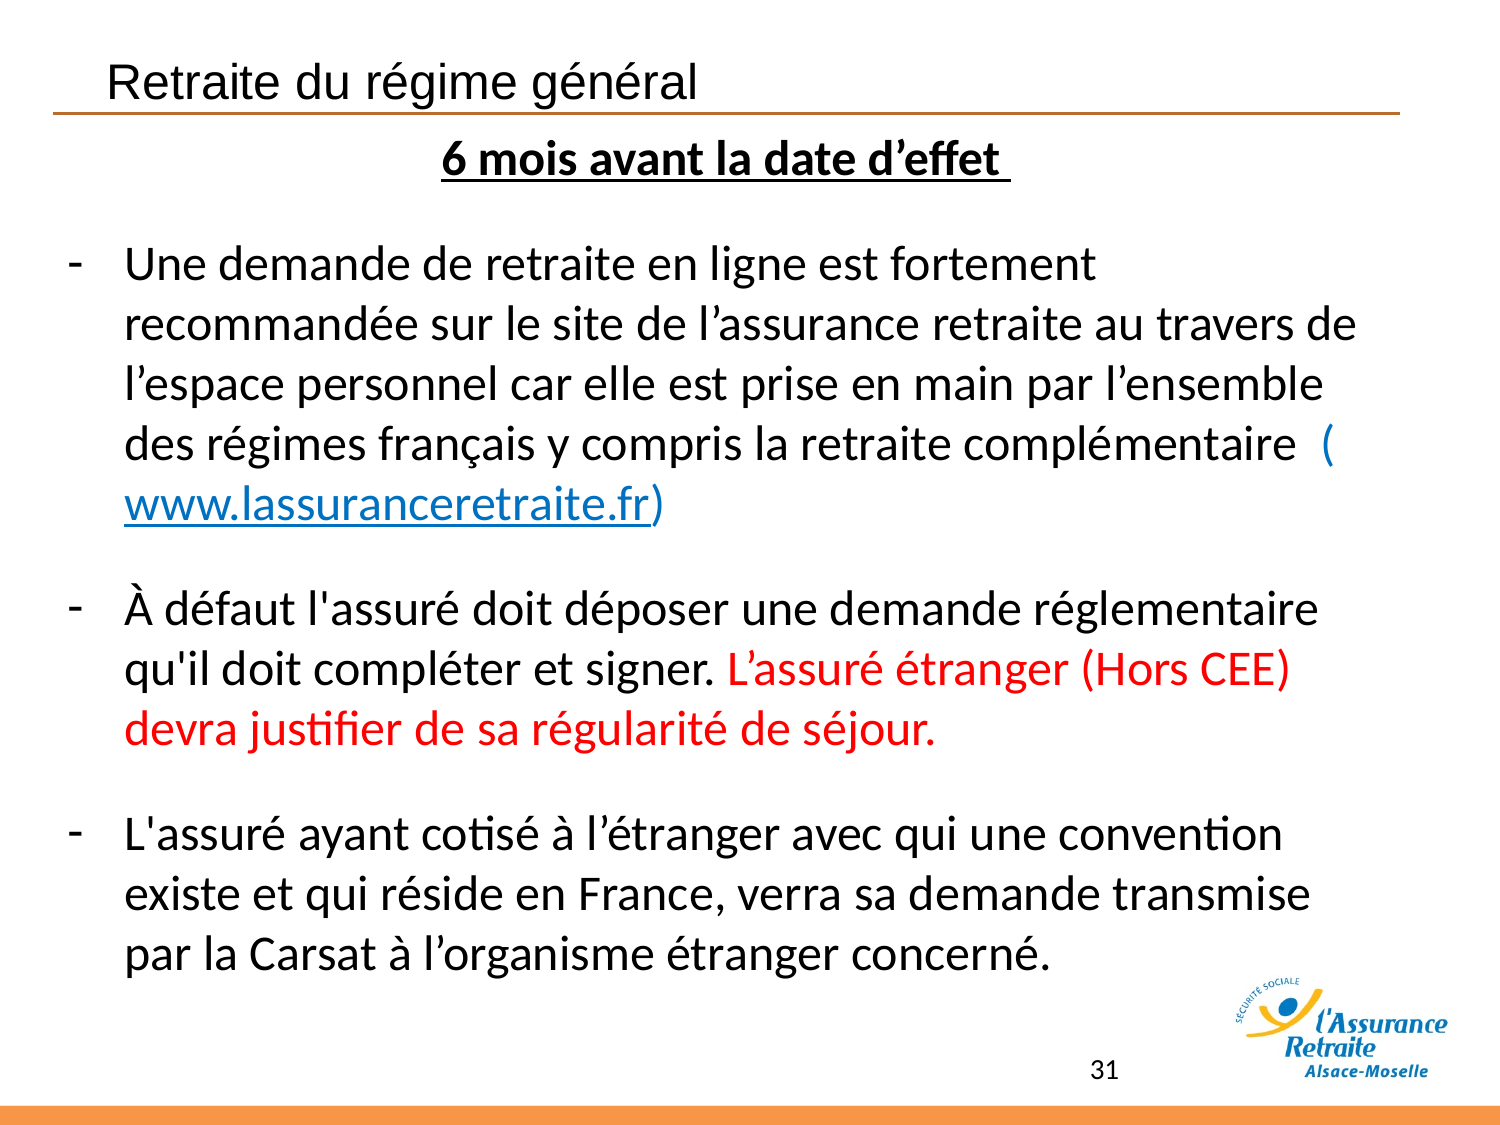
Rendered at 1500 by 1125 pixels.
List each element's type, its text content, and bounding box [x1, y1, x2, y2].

text_box Retraite du régime général [92, 114, 714, 118]
picture [1400, 964, 1460, 1090]
text_box [29, 19, 1305, 161]
text_box Retraite du régime général [92, 42, 714, 113]
list 6 mois avant la date d’effet Une demande de retraite en ligne est fortement recommandée sur le site de l’assurance retraite au travers de l’espace personnel car elle est prise en main par l’ensemble des régimes français y compris la retraite complémentaire (www.lassuranceretraite.fr) À défaut l'assuré doit déposer une demande réglementaire qu'il doit compléter et signer. L’assuré étranger (Hors CEE) devra justifier de sa régularité de séjour. L'assuré ayant cotisé à l’étranger avec qui une convention existe et qui réside en France, verra sa demande transmise par la Carsat à l’organisme étranger concerné. [53, 118, 1400, 1083]
slide_number 31 [1074, 1042, 1425, 1103]
